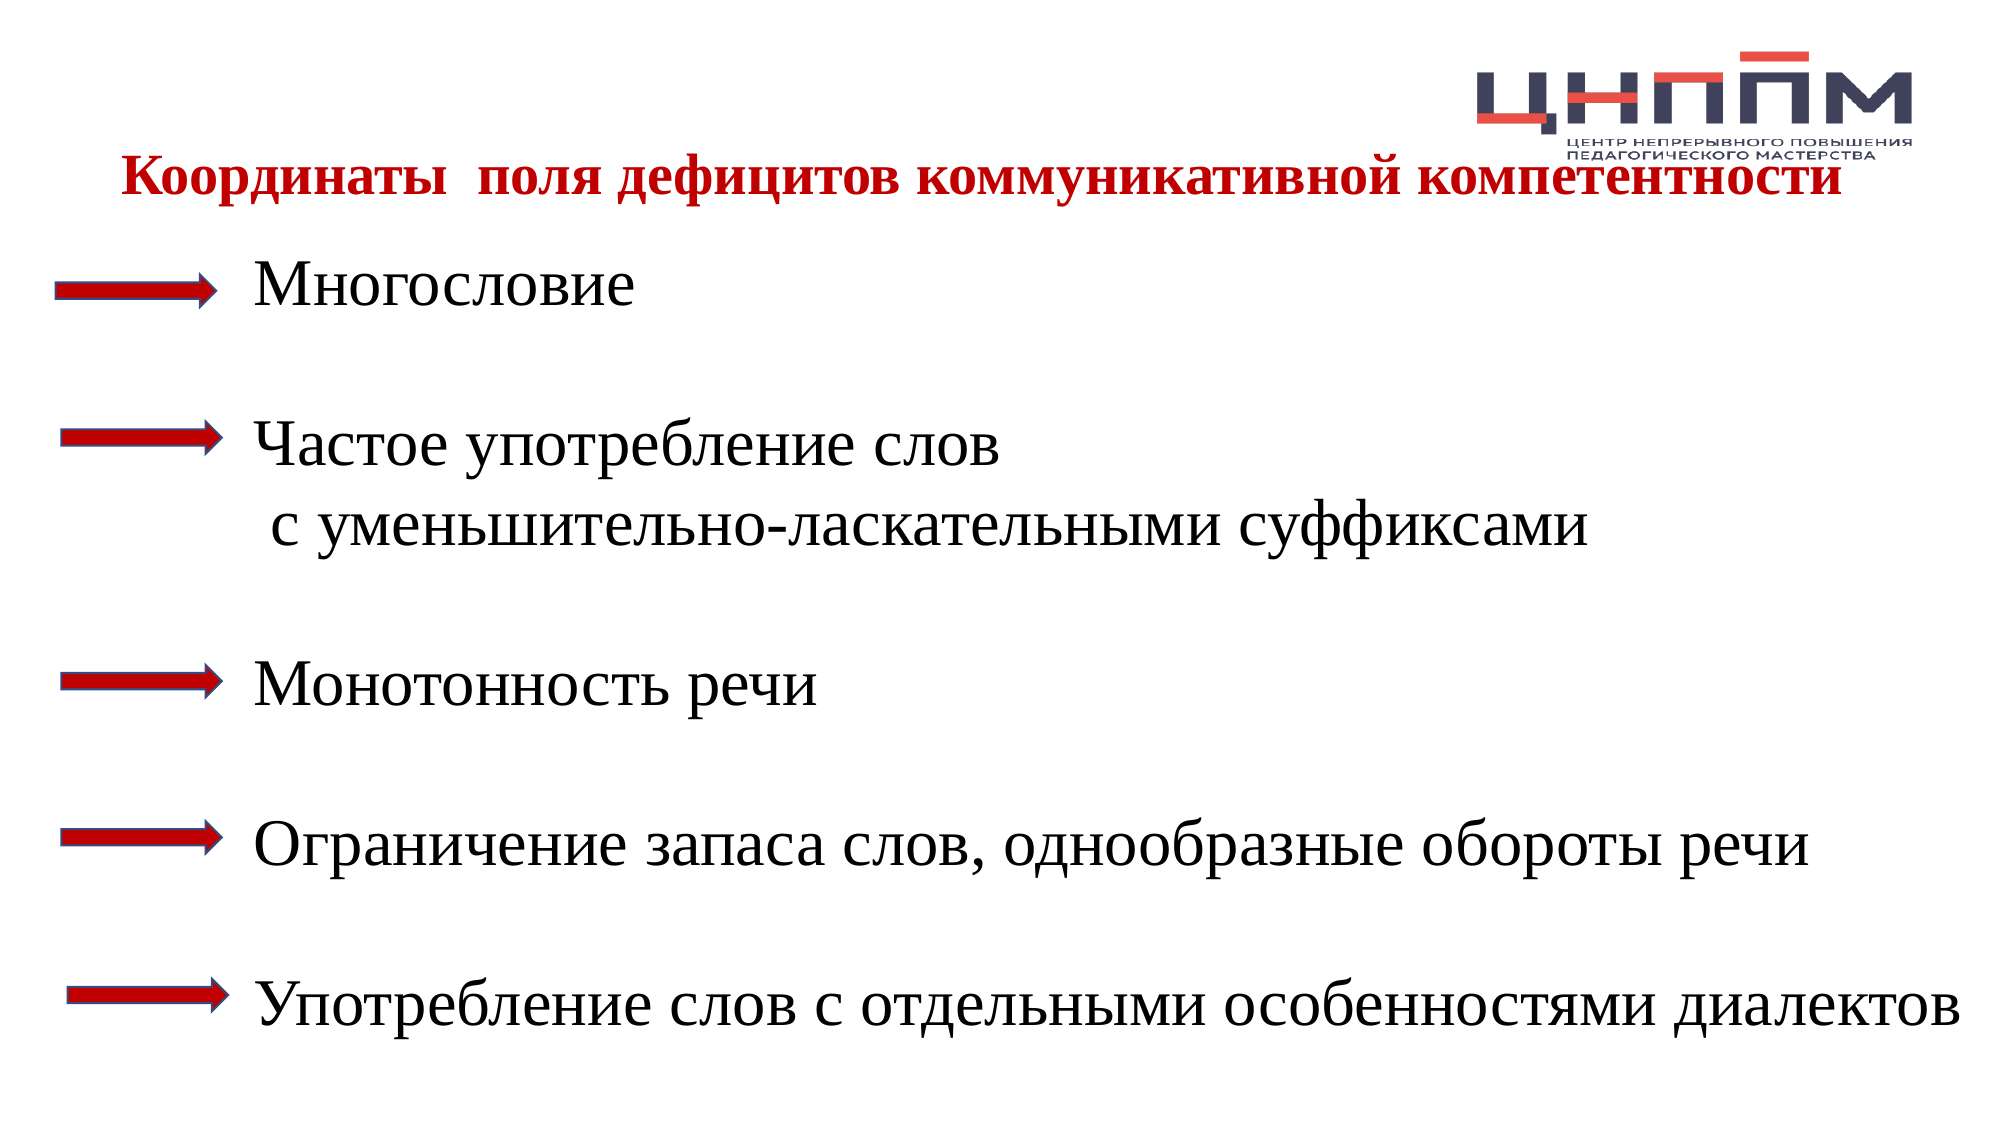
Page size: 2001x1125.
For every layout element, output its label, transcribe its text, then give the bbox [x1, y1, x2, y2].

text_box Координаты поля дефицитов коммуникативной компетентности [106, 128, 1859, 214]
text_box [66, 976, 230, 1014]
picture [1398, 20, 1991, 192]
text_box Многословие Частое употребление слов с уменьшительно-ласкательными суффиксами Монотонность речи Ограничение запаса слов, однообразные обороты речи Употребление слов с отдельными особенностями диалектов [239, 231, 1979, 1046]
text_box [54, 271, 218, 310]
text_box [60, 818, 224, 857]
text_box [60, 418, 224, 457]
text_box [60, 662, 224, 700]
